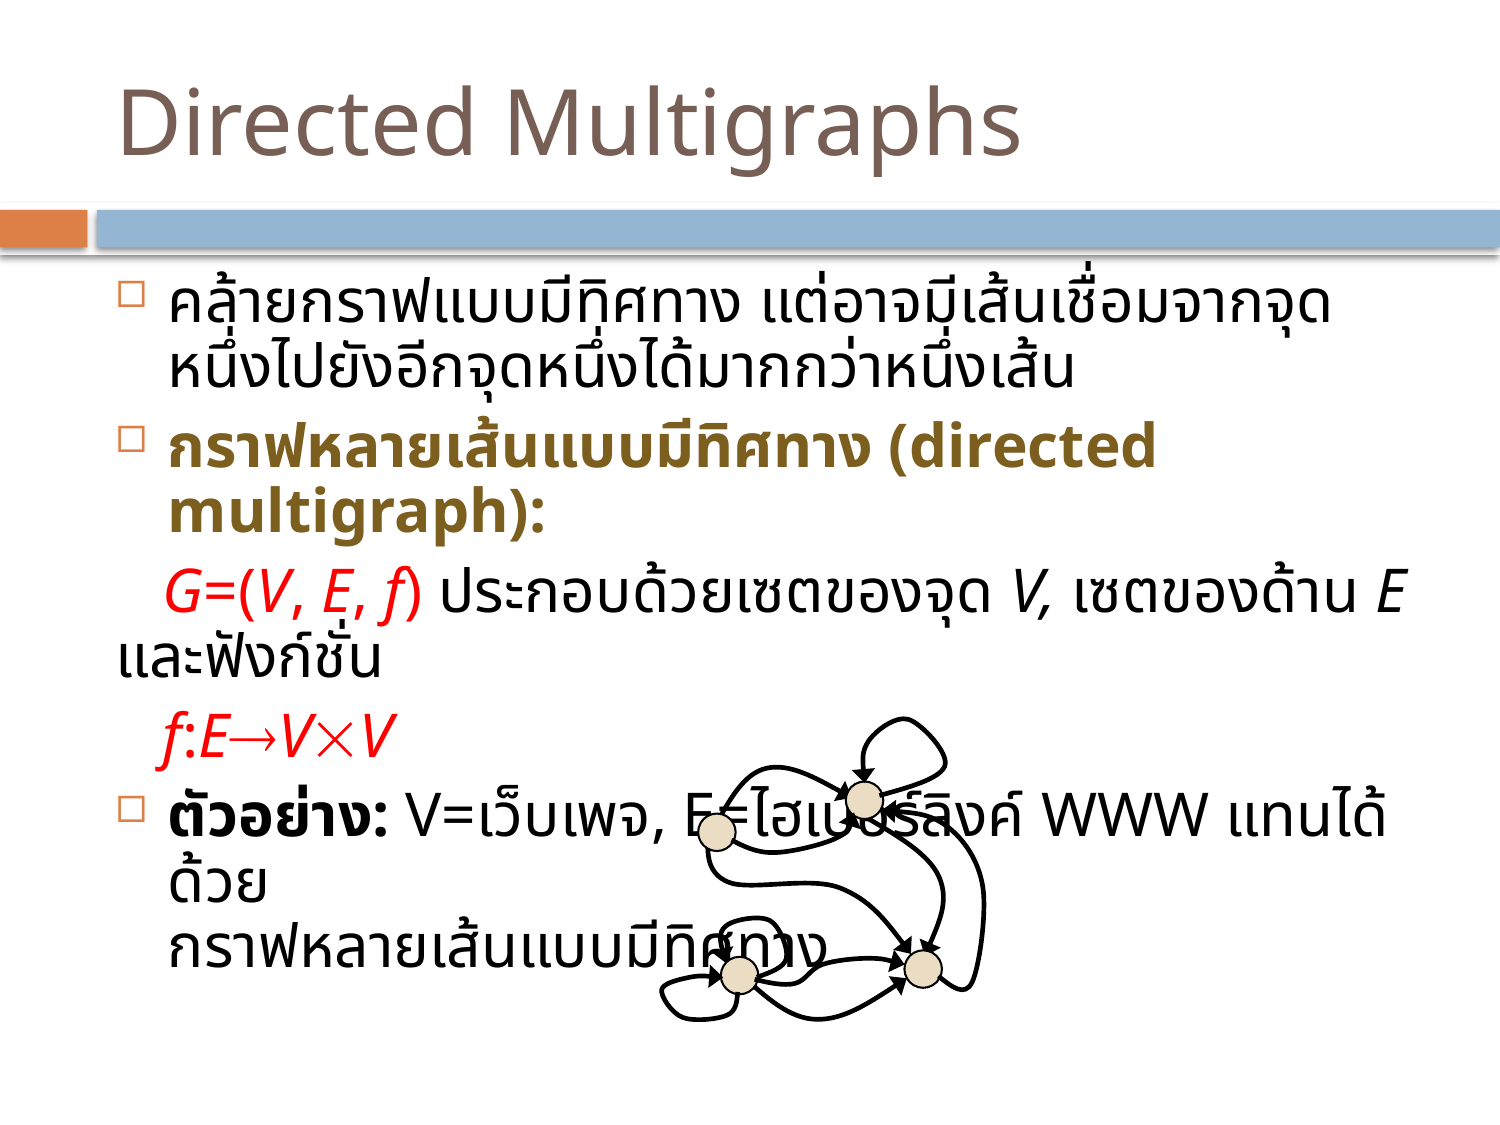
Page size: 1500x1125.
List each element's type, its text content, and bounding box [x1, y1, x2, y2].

text_box [845, 781, 884, 820]
text_box [661, 966, 738, 1020]
text_box [904, 950, 940, 988]
text_box [755, 976, 907, 1020]
text_box [881, 800, 985, 990]
text_box [865, 819, 929, 950]
text_box [712, 917, 787, 978]
text_box [853, 718, 946, 796]
list คล้ายกราฟแบบมีทิศทาง แต่อาจมีเส้นเชื่อมจากจุดหนึ่งไปยังอีกจุดหนึ่งได้มากกว่าหนึ่งเส้น กราฟหลายเส้นแบบมีทิศทาง (directed multigraph): G=(V, E, f) ประกอบด้วยเซตของจุด V, เซตของด้าน E และฟังก์ชั่น f:EVV ตัวอย่าง: V=เว็บเพจ, E=ไฮเปอร์ลิงค์ WWW แทนได้ด้วย กราฟหลายเส้นแบบมีทิศทาง [100, 262, 1439, 1001]
text_box [721, 963, 759, 995]
text_box [731, 812, 861, 853]
title Directed Multigraphs [100, 37, 1439, 201]
text_box [754, 951, 905, 985]
text_box [721, 767, 849, 824]
text_box [698, 813, 736, 852]
text_box [707, 846, 912, 954]
